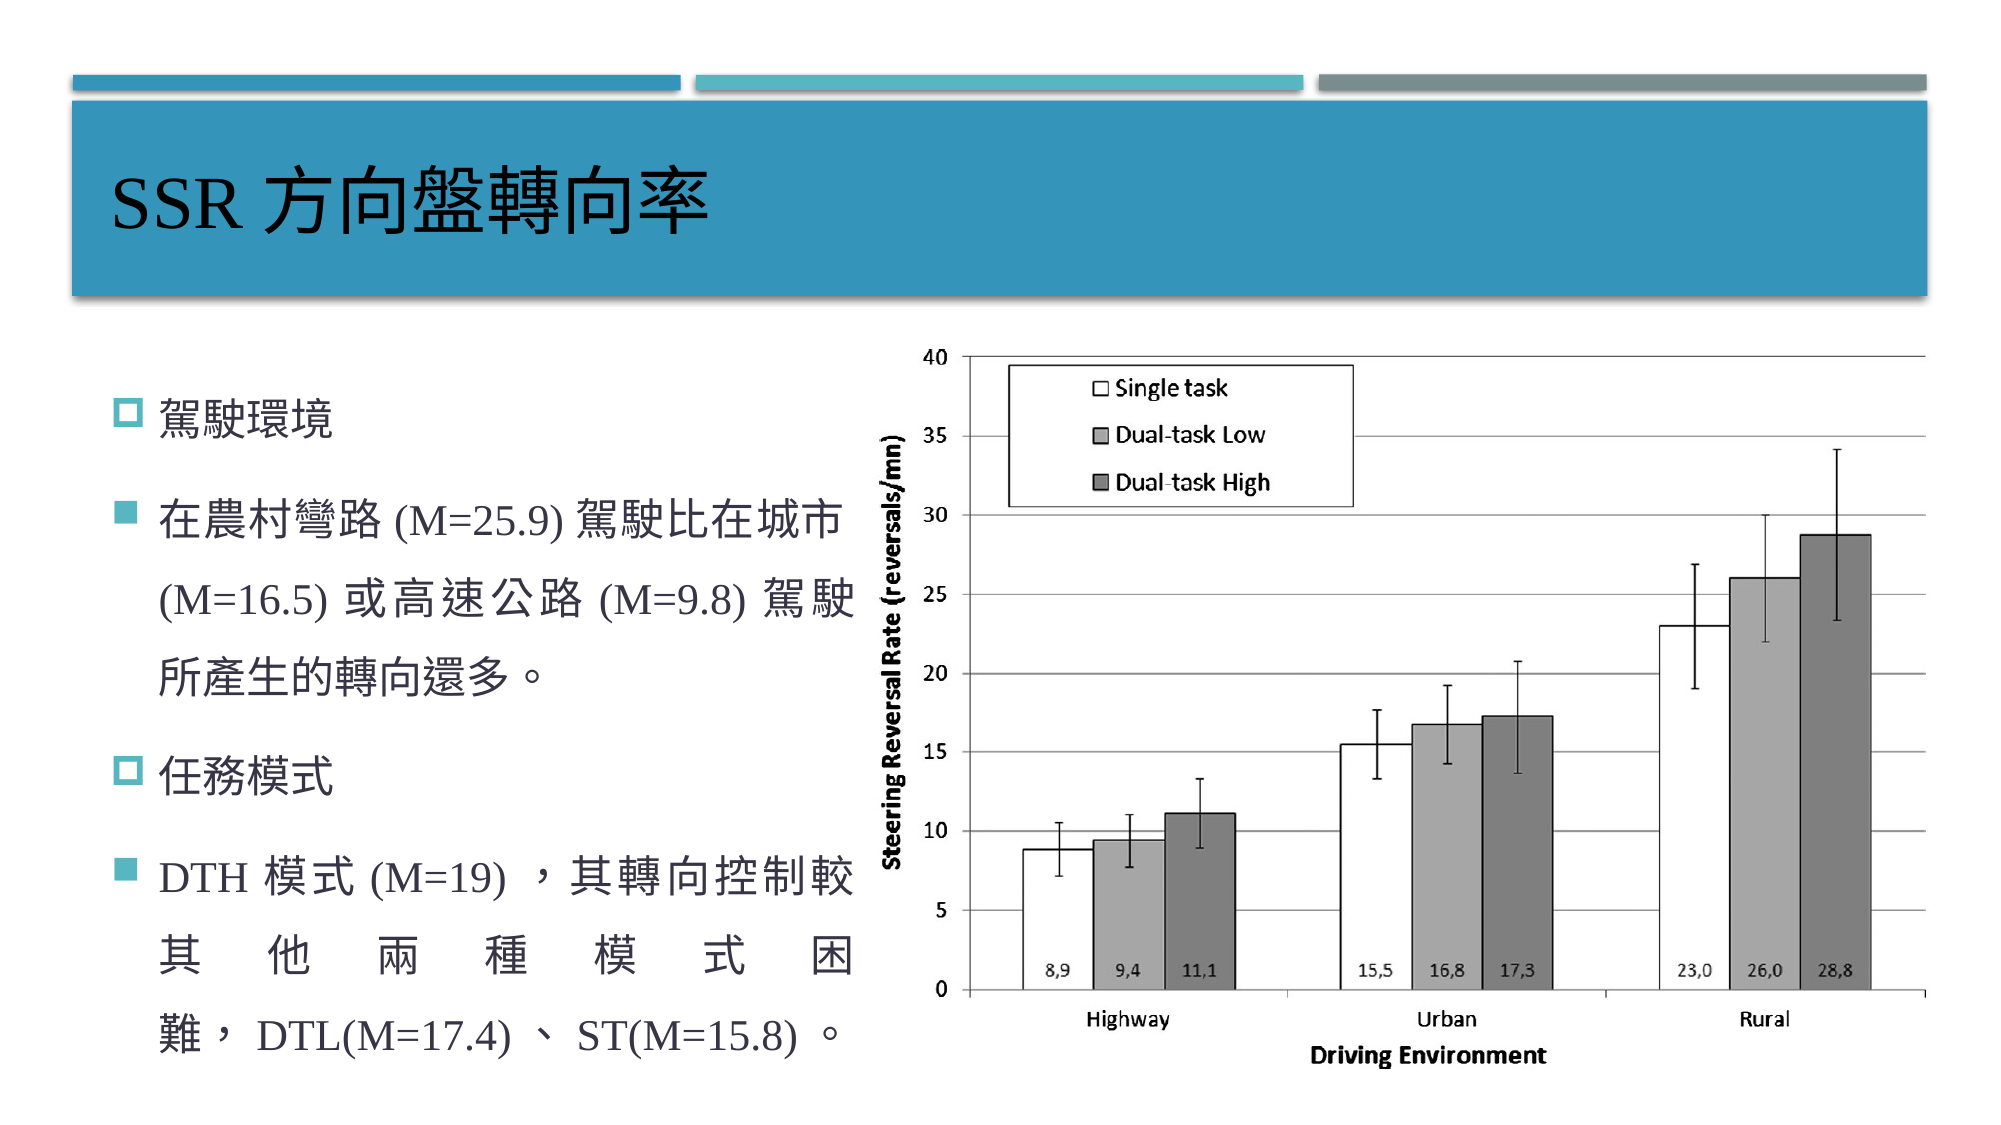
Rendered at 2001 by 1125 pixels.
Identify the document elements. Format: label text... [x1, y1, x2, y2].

list 駕駛環境 在農村彎路(M=25.9)駕駛比在城市(M=16.5)或高速公路(M=9.8)駕駛所產生的轉向還多。 任務模式 DTH模式(M=19)，其轉向控制較其他兩種模式困難，DTL(M=17.4)、ST(M=15.8)。 [95, 357, 870, 1125]
picture [869, 339, 1944, 1076]
title SSR方向盤轉向率 [95, 115, 1905, 282]
